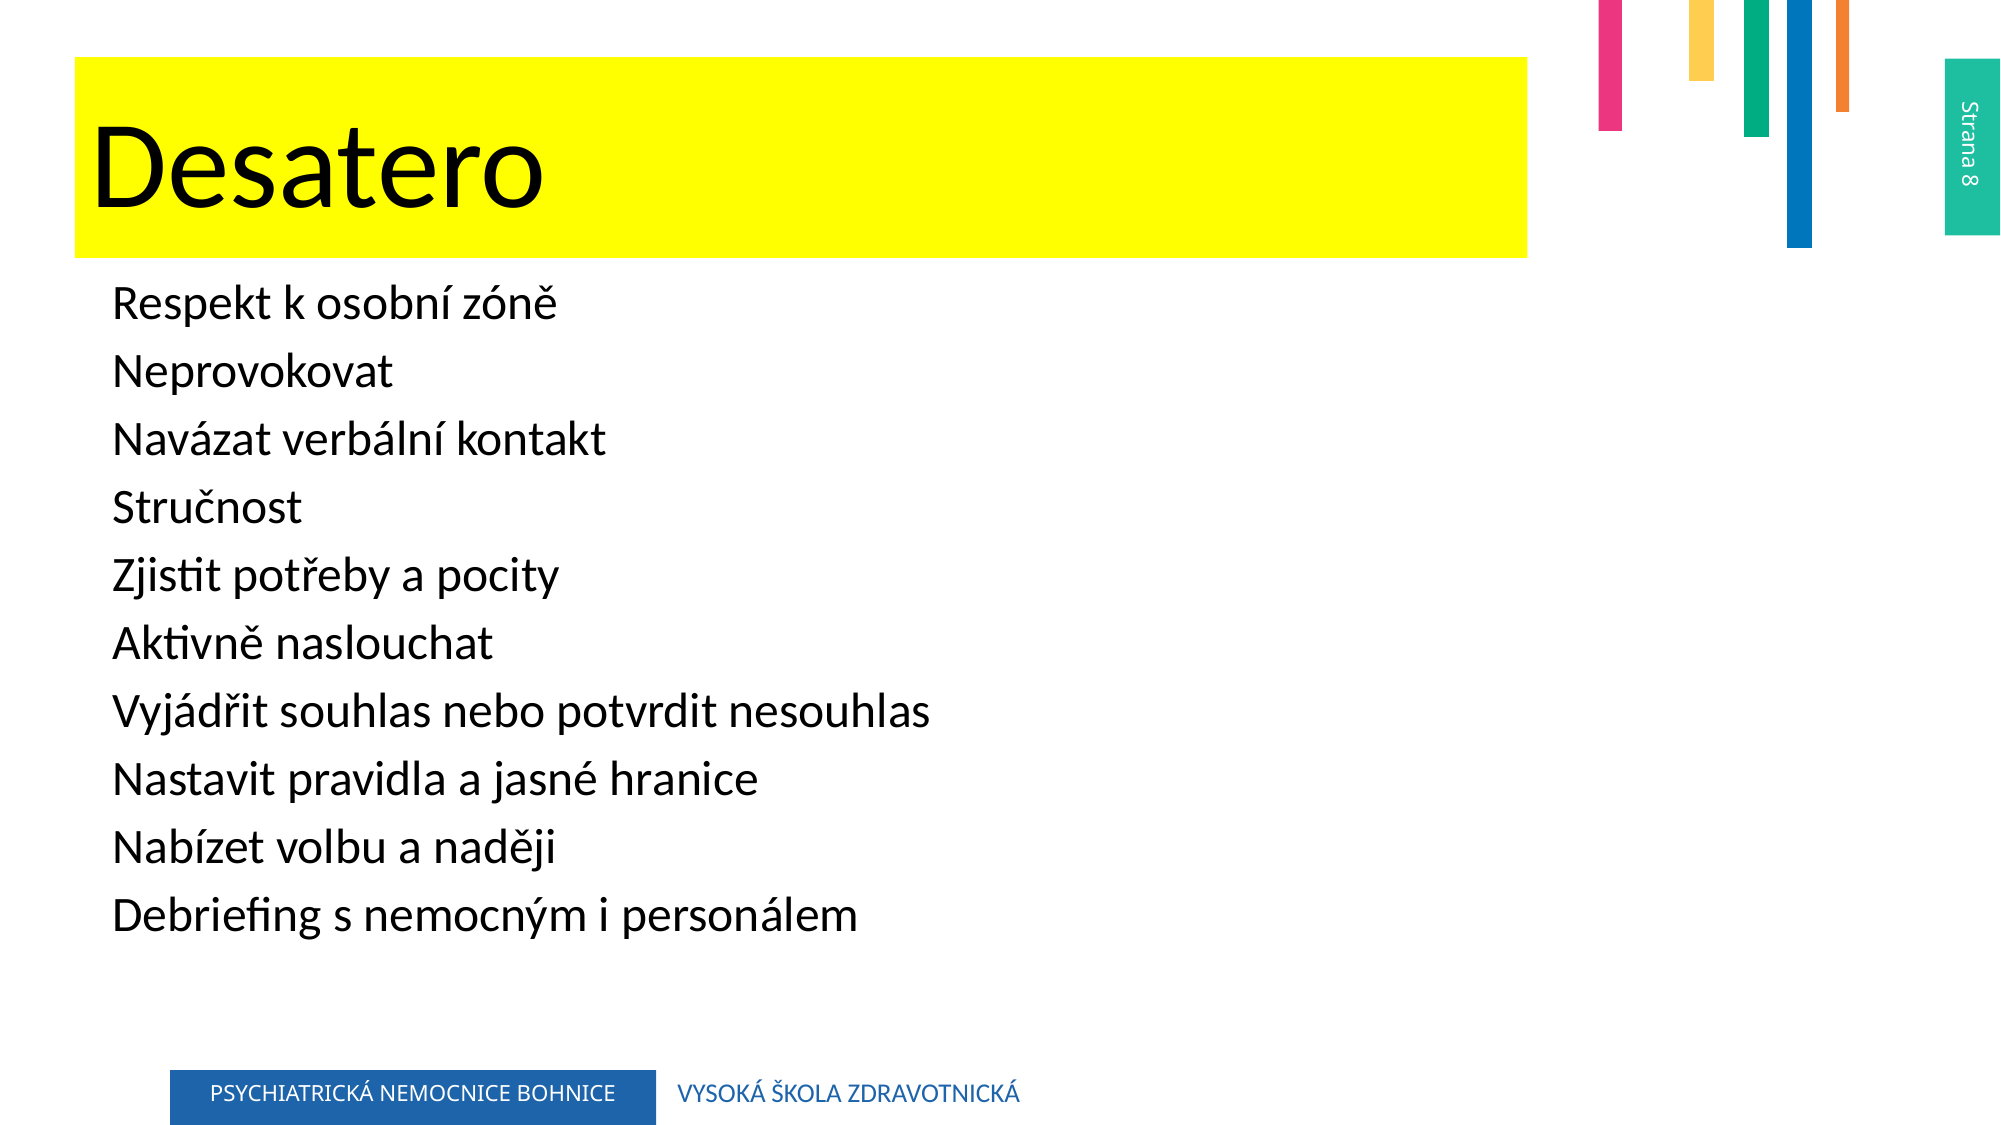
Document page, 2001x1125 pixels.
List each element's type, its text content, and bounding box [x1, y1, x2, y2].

text_box Desatero [74, 57, 1528, 258]
text_box VYSOKÁ ŠKOLA ZDRAVOTNICKÁ [662, 1068, 1035, 1116]
text_box Respekt k osobní zóně Neprovokovat Navázat verbální kontakt Stručnost Zjistit potřeby a pocity Aktivně naslouchat Vyjádřit souhlas nebo potvrdit nesouhlas Nastavit pravidla a jasné hranice Nabízet volbu a naději Debriefing s nemocným i personálem [97, 262, 1471, 951]
